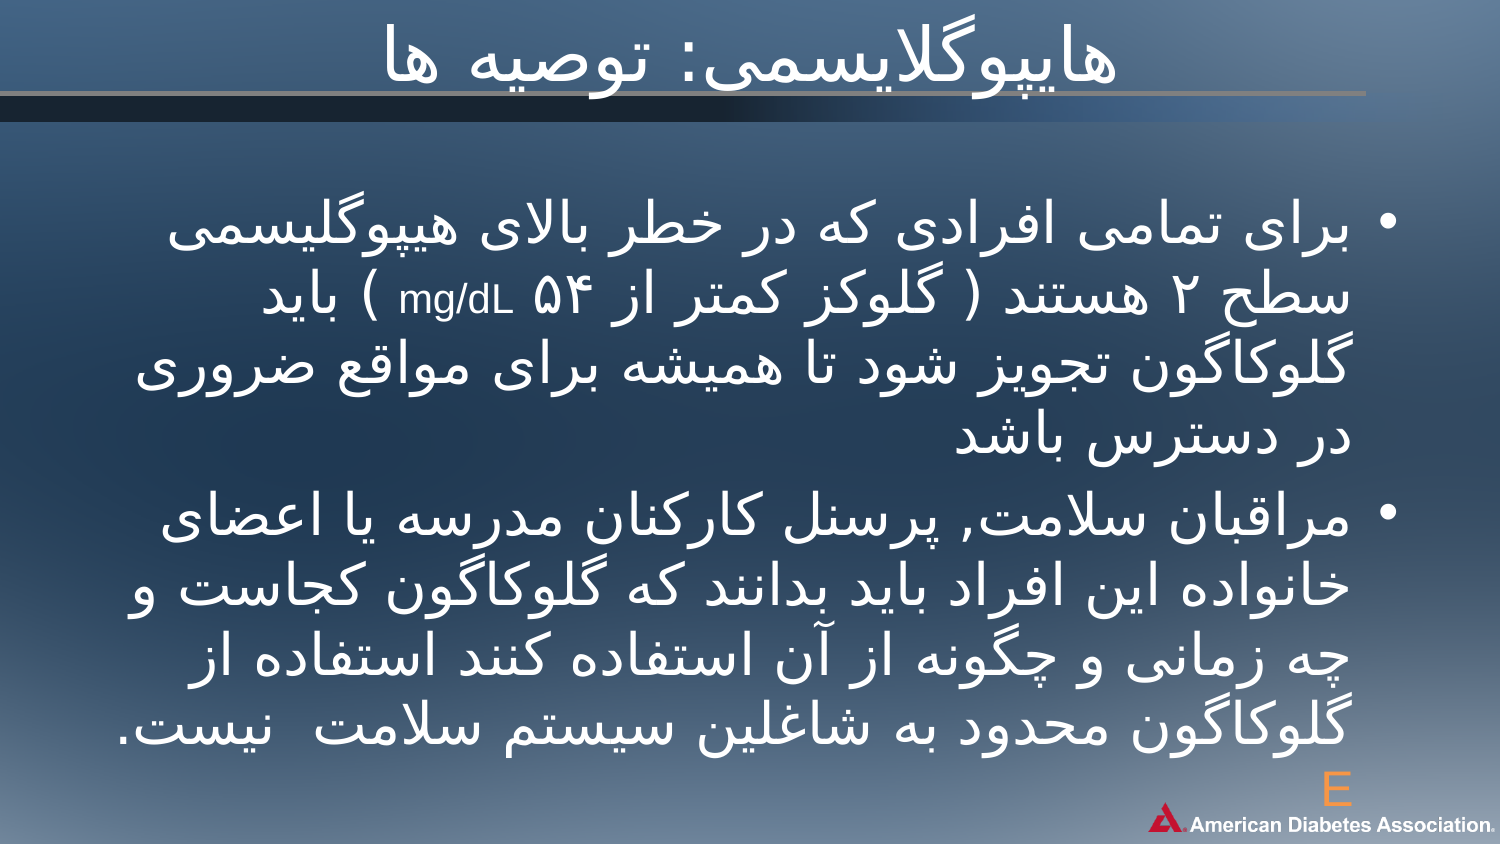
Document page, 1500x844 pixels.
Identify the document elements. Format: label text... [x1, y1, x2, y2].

title هایپوگلایسمی: توصیه ها [0, 0, 1500, 122]
list برای تمامی افرادی که در خطر بالای هیپوگلیسمی سطح ۲ هستند ( گلوکز کمتر از ۵۴ mg/dL ) باید گلوکاگون تجویز شود تا همیشه برای مواقع ضروری در دسترس باشد مراقبان سلامت, پرسنل کارکنان مدرسه یا اعضای خانواده این افراد باید بدانند که گلوکاگون کجاست و چه زمانی و چگونه از آن استفاده کنند استفاده از گلوکاگون محدود به شاغلین سیستم سلامت نیست. E [62, 177, 1425, 810]
picture [0, 122, 1500, 844]
